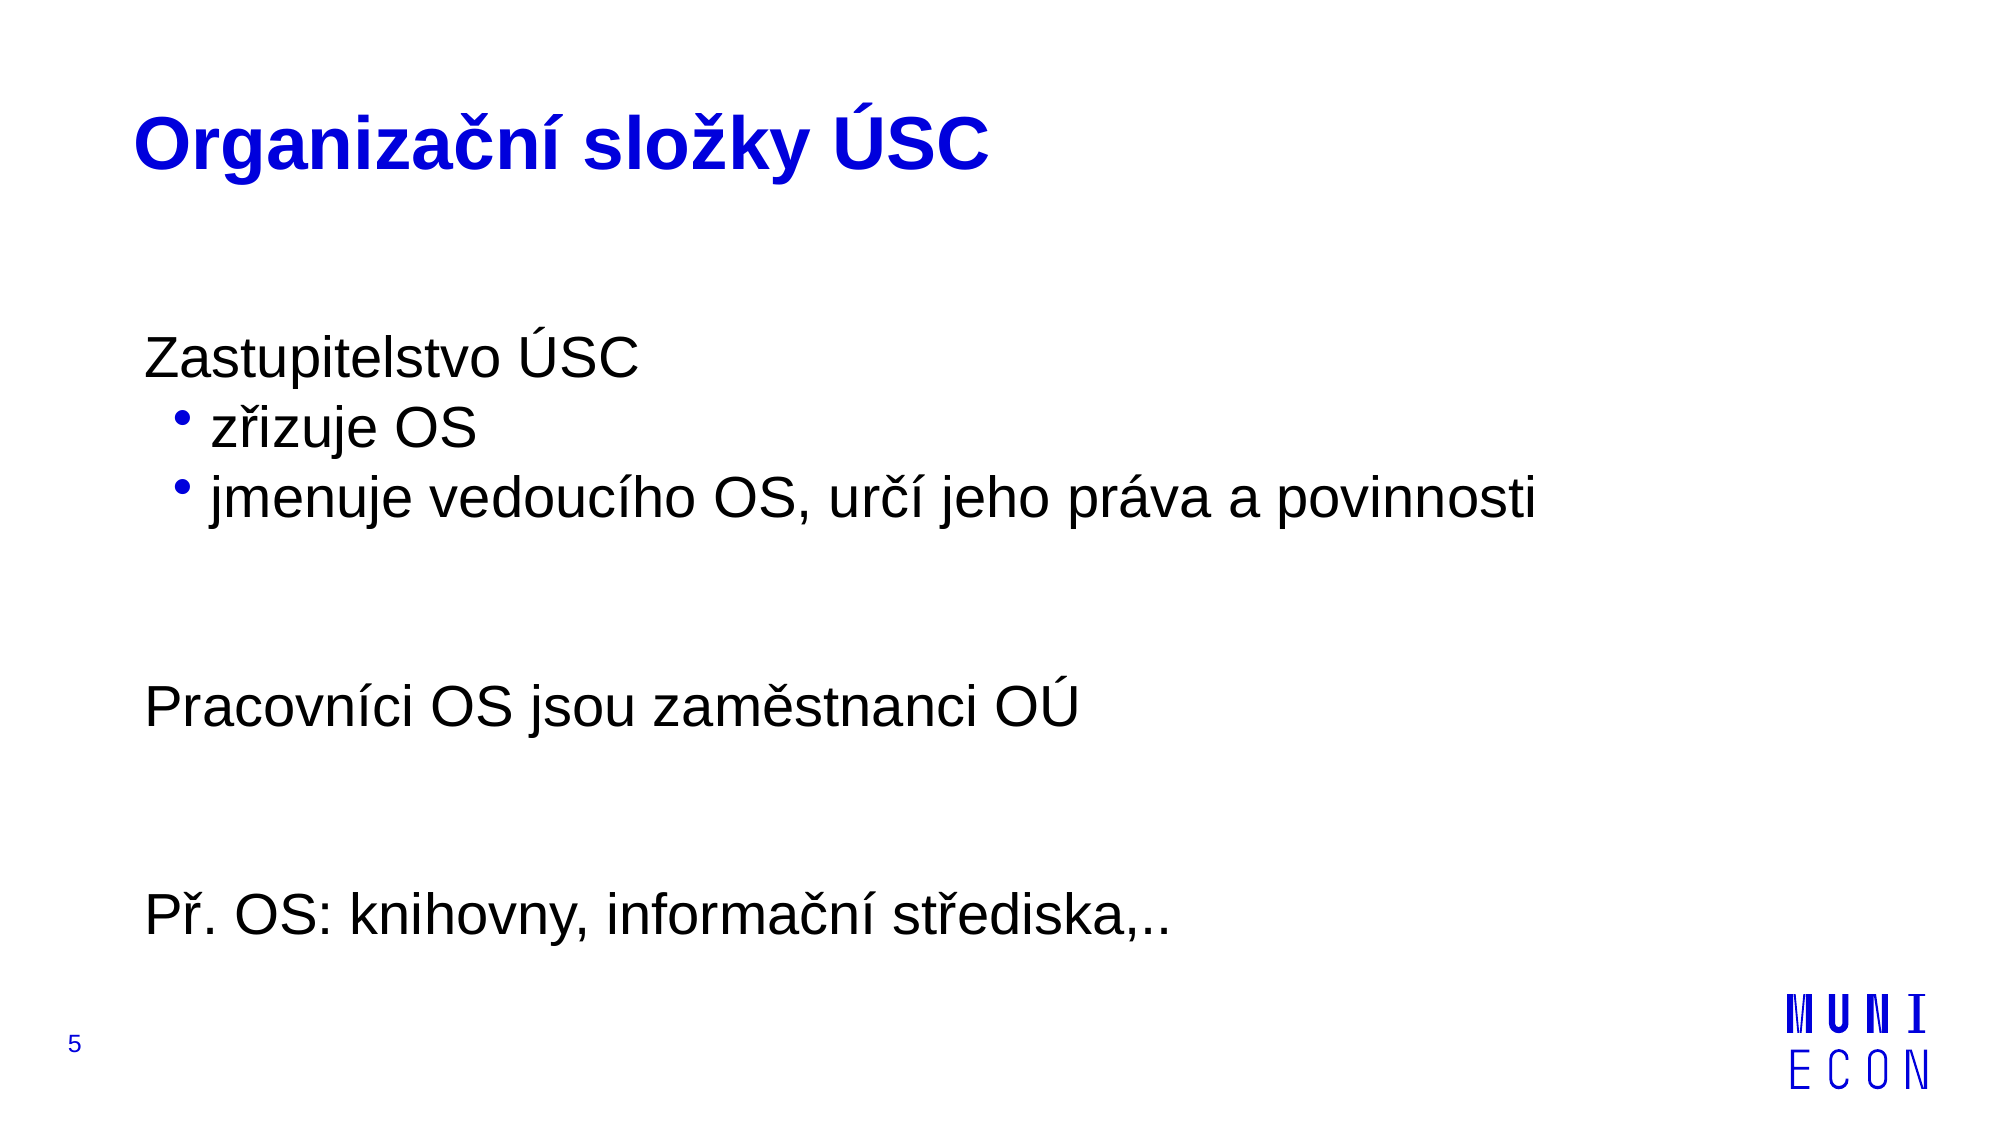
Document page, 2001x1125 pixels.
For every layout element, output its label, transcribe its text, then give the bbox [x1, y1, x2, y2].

list Zastupitelstvo ÚSC zřizuje OS jmenuje vedoucího OS, určí jeho práva a povinnosti Pracovníci OS jsou zaměstnanci OÚ Př. OS: knihovny, informační střediska,.. [118, 277, 1883, 957]
slide_number 5 [67, 1021, 110, 1063]
title Organizační složky ÚSC [118, 118, 1883, 193]
